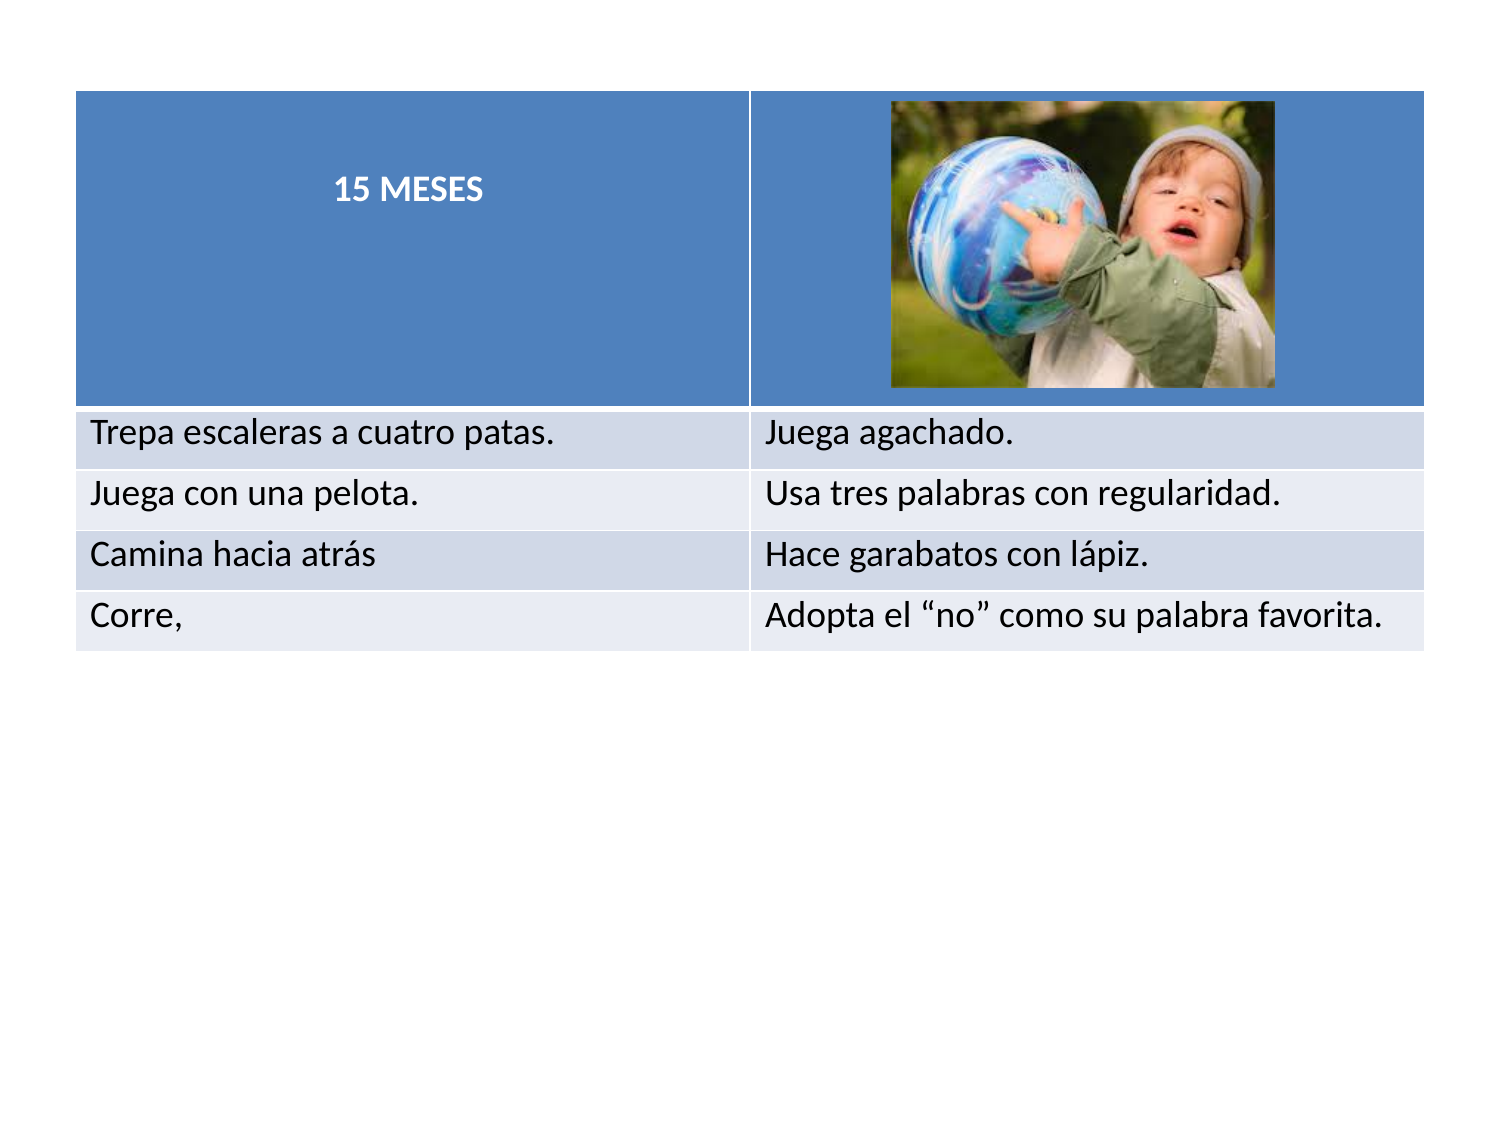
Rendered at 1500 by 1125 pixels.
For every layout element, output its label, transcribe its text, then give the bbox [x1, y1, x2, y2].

table_cell Corre, [76, 592, 749, 651]
table_cell Trepa escaleras a cuatro patas. [76, 412, 749, 469]
picture [891, 101, 1275, 388]
table_cell Adopta el “no” como su palabra favorita. [751, 592, 1424, 651]
table_header [751, 91, 1424, 406]
table_cell Juega con una pelota. [76, 471, 749, 530]
table_cell Juega agachado. [751, 412, 1424, 469]
table_cell Hace garabatos con lápiz. [751, 531, 1424, 590]
table_cell Camina hacia atrás [76, 531, 749, 590]
table_header 15 MESES [76, 91, 749, 406]
table_cell Usa tres palabras con regularidad. [751, 471, 1424, 530]
